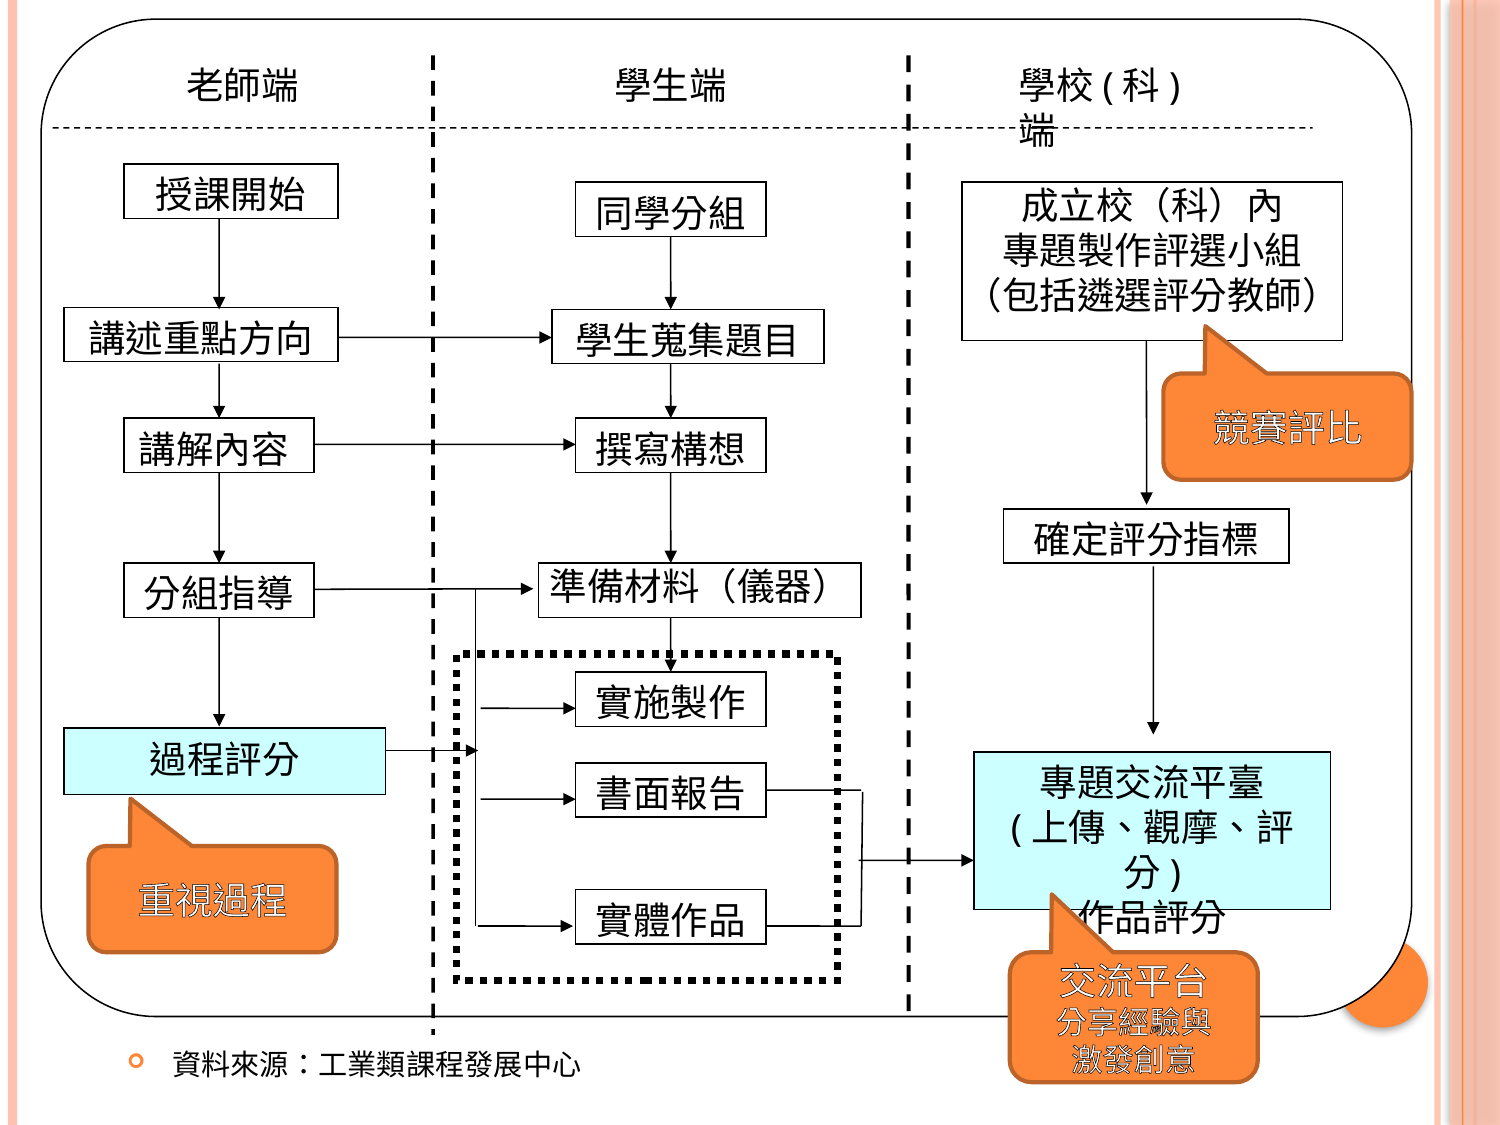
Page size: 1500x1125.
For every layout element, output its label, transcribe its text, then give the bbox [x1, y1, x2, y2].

list 資料來源：工業類課程發展中心 [112, 1045, 1338, 1125]
text_box 交流平台 分享經驗與 激發創意 [1007, 1045, 1260, 1085]
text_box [40, 18, 1413, 1036]
